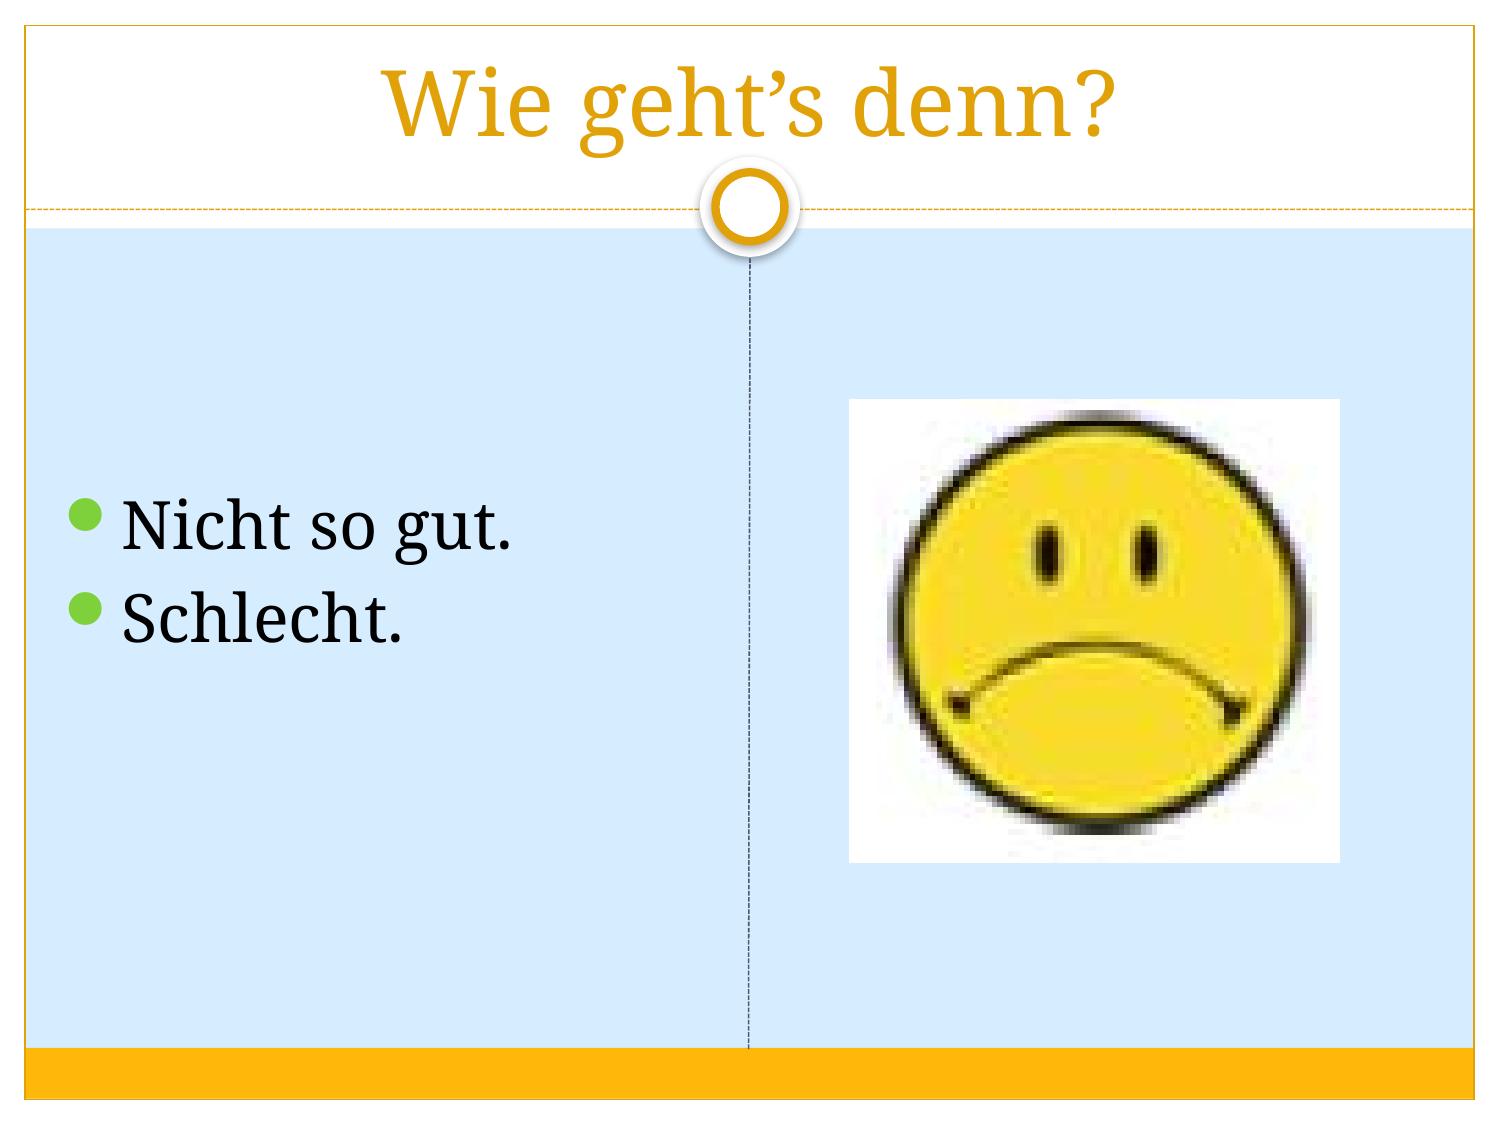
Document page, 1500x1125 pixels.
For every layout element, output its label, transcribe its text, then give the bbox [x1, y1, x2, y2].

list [849, 399, 1341, 863]
title Wie geht’s denn? [49, 37, 1450, 162]
list Nicht so gut. Schlecht. [49, 474, 712, 993]
